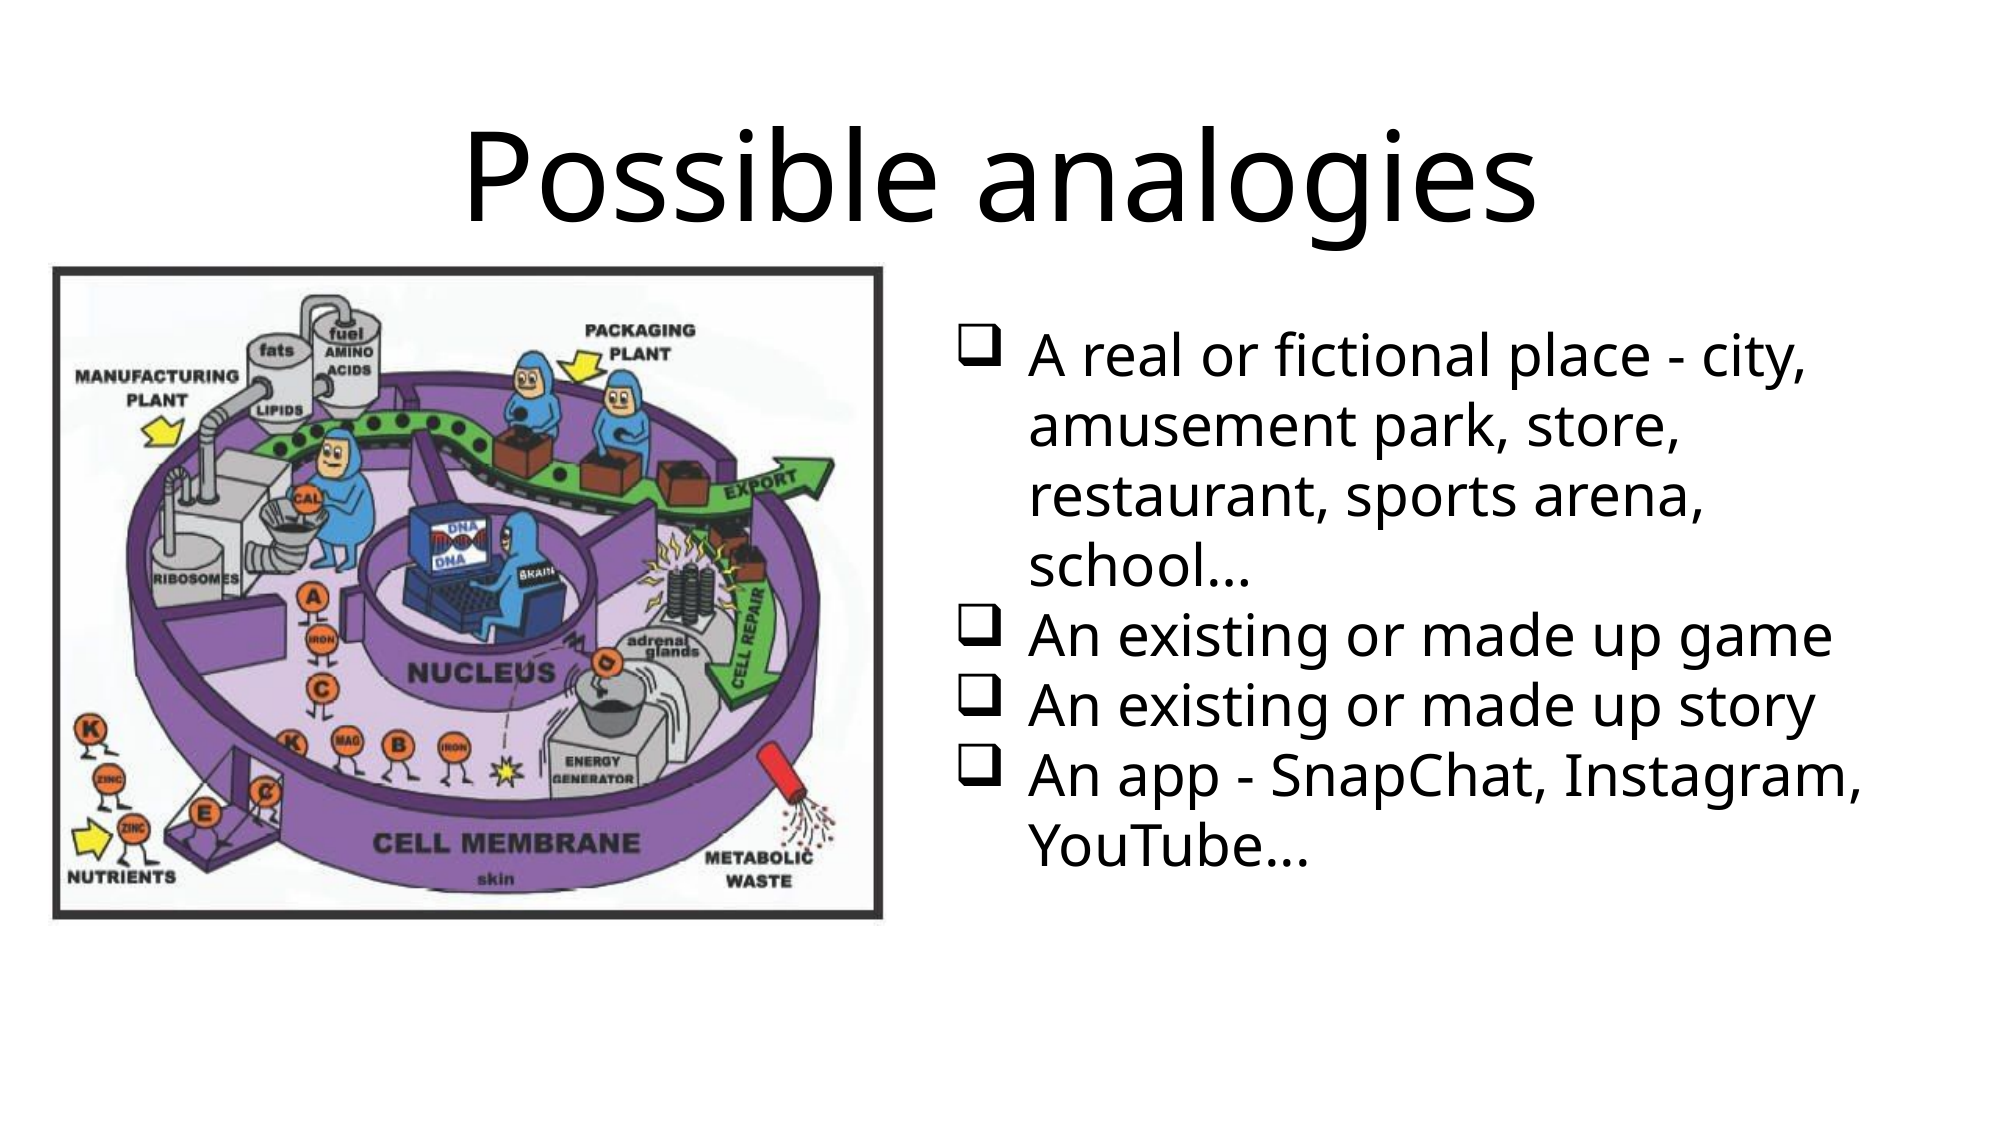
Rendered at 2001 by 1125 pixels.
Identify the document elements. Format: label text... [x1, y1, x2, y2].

text_box A real or fictional place - city, amusement park, store, restaurant, sports arena, school… An existing or made up game An existing or made up story An app - SnapChat, Instagram, YouTube... [914, 298, 1964, 982]
picture [47, 262, 888, 926]
title Possible analogies [0, 37, 2000, 325]
